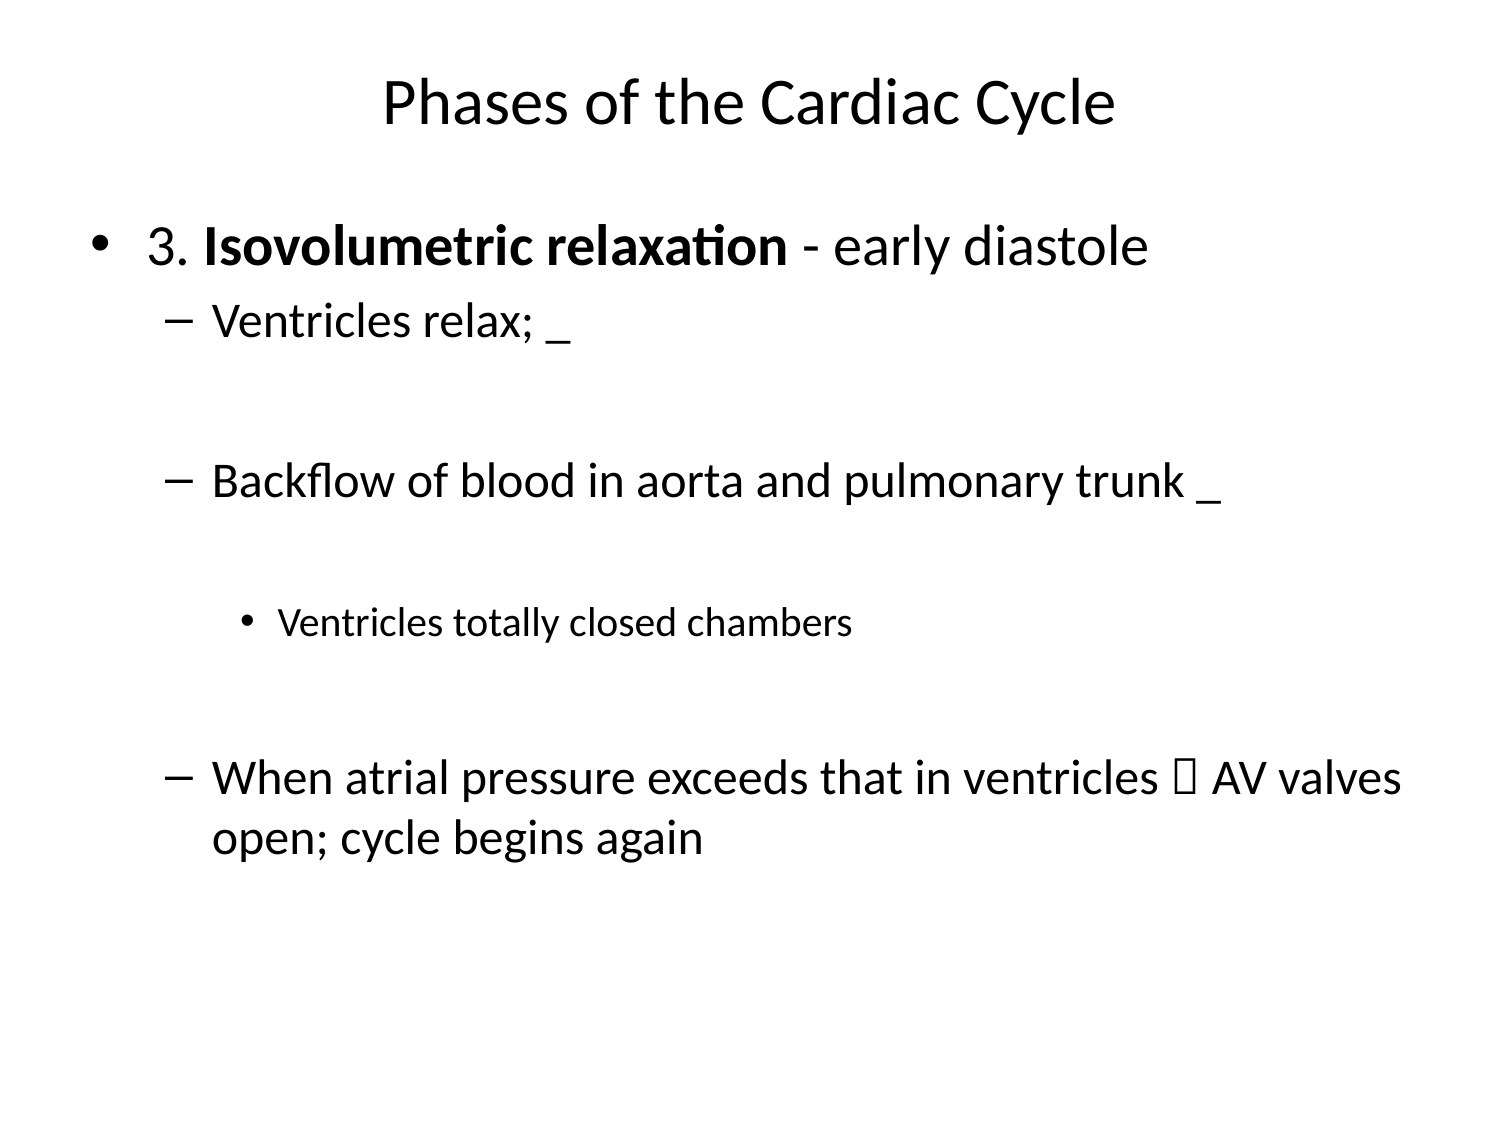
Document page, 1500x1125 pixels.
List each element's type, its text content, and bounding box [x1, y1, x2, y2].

title Phases of the Cardiac Cycle [75, 45, 1425, 150]
list 3. Isovolumetric relaxation - early diastole Ventricles relax; _ Backflow of blood in aorta and pulmonary trunk _ Ventricles totally closed chambers When atrial pressure exceeds that in ventricles  AV valves open; cycle begins again [75, 200, 1438, 1038]
